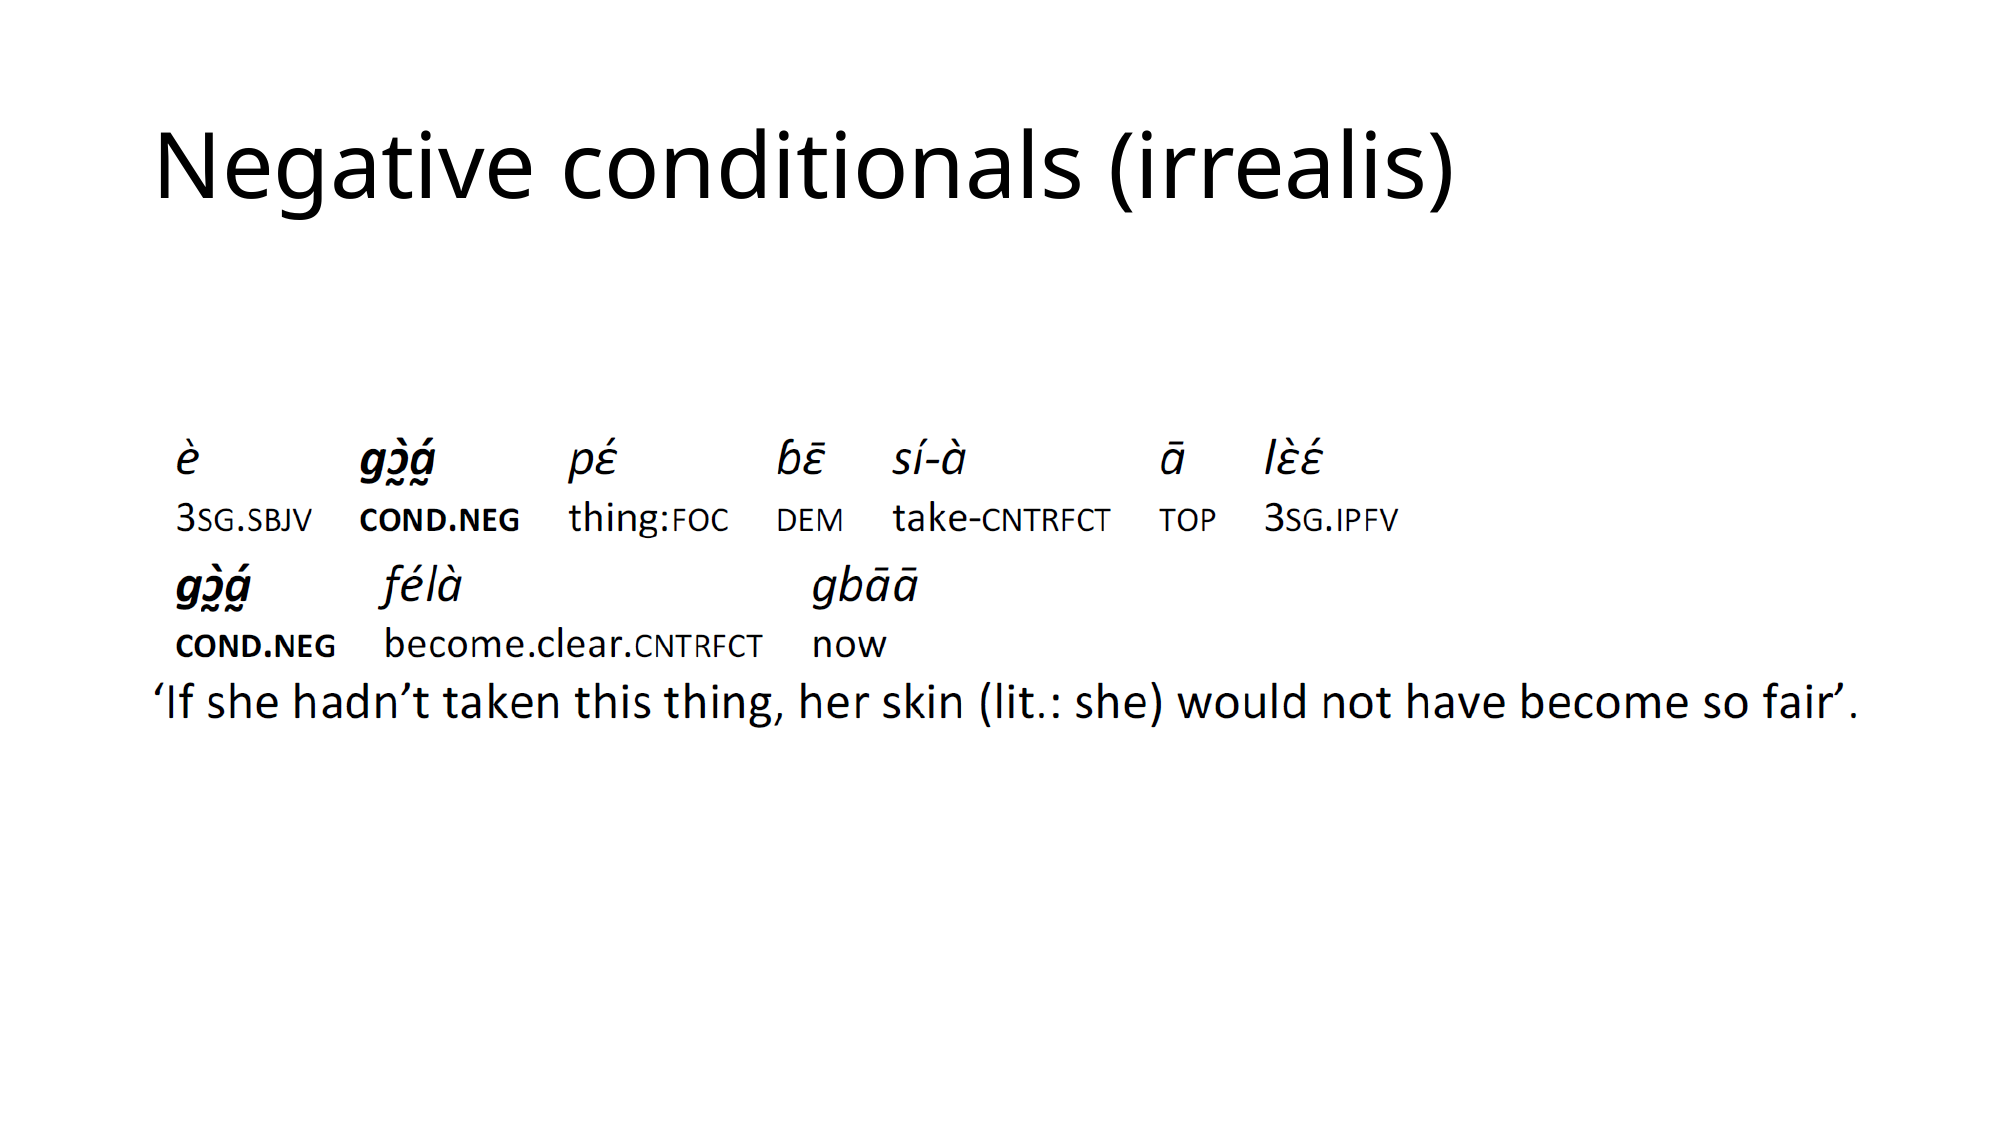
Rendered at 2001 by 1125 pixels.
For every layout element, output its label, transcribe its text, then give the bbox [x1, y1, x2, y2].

picture [149, 404, 1914, 735]
title Negative conditionals (irrealis) [137, 59, 1863, 278]
